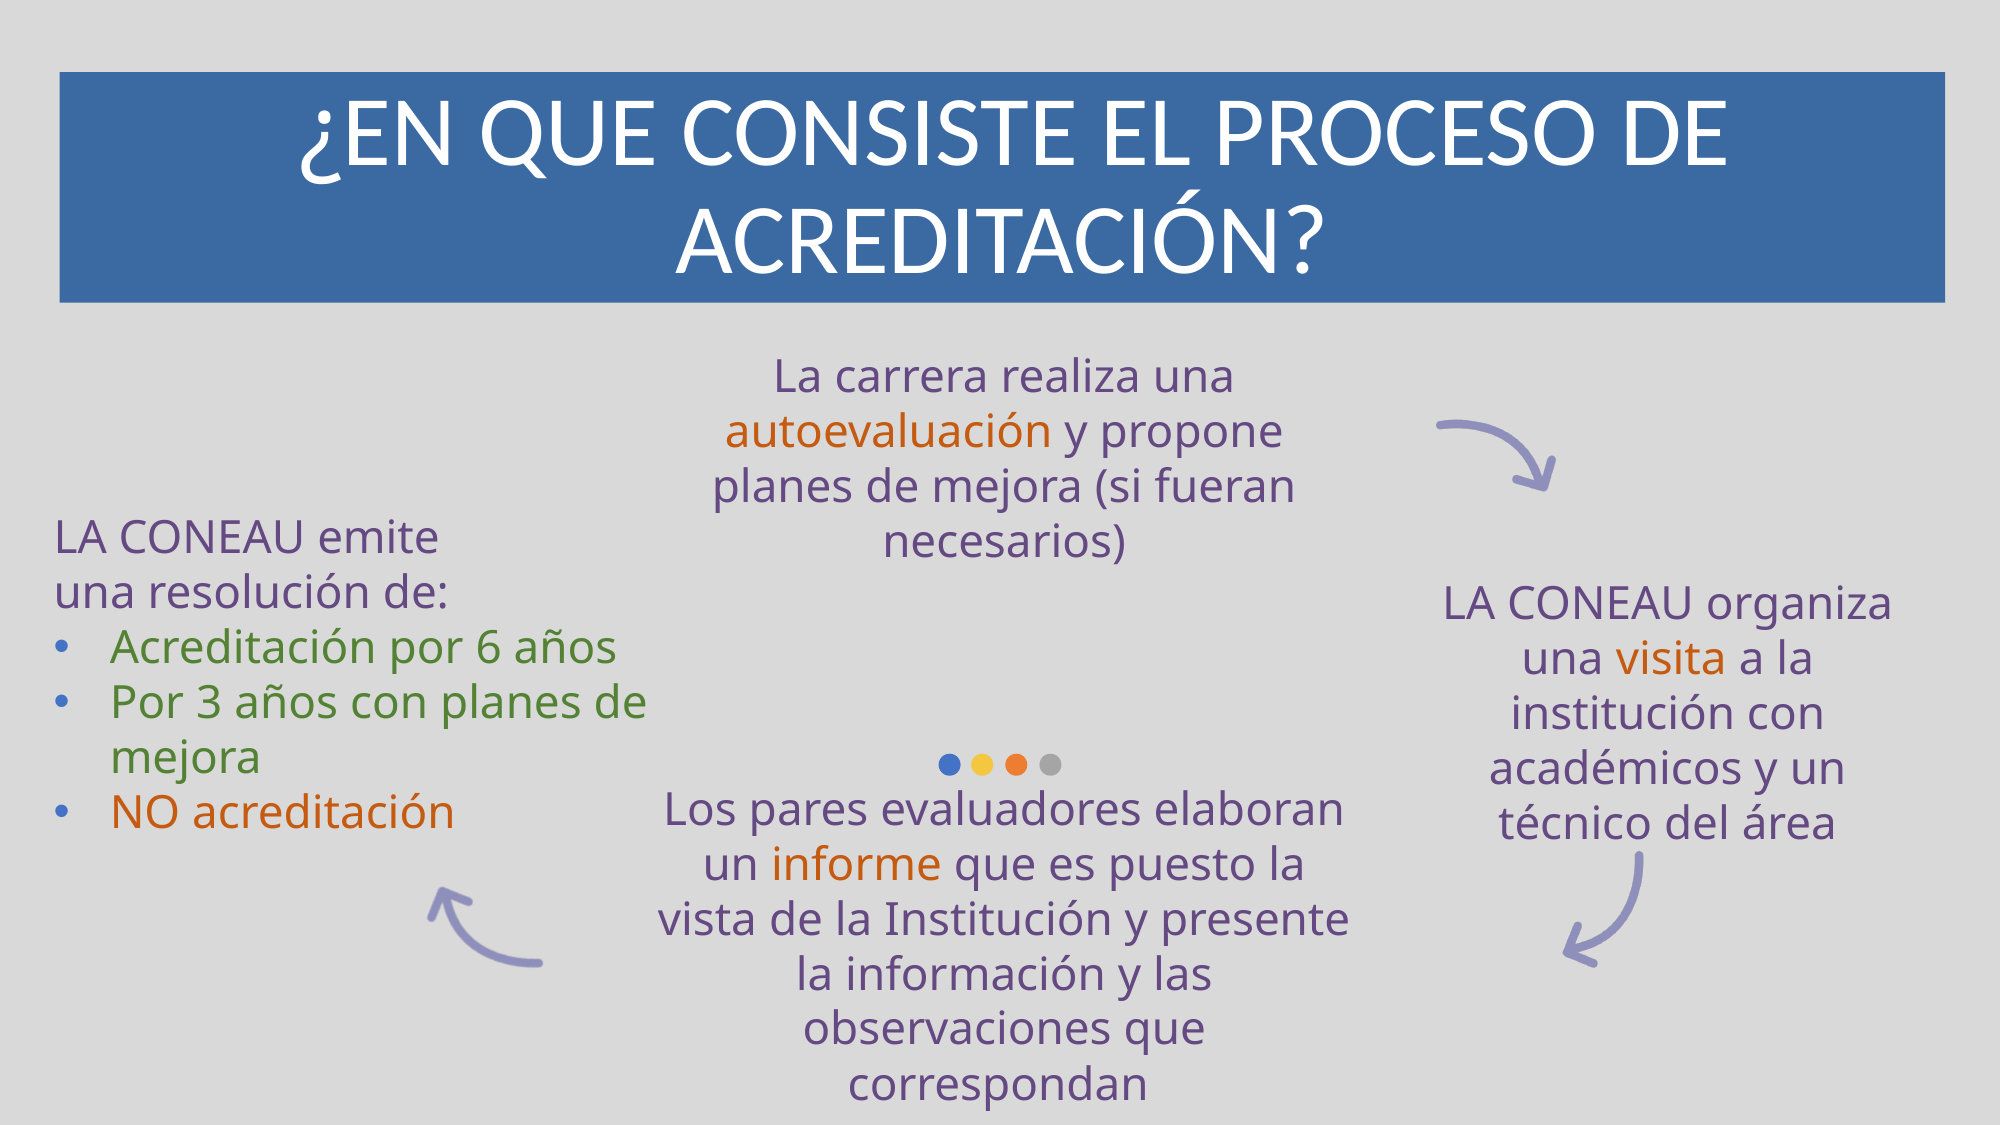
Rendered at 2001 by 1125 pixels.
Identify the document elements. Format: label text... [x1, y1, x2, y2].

text_box LA CONEAU organiza una visita a la institución con académicos y un técnico del área [1408, 566, 1928, 863]
text_box Los pares evaluadores elaboran un informe que es puesto la vista de la Institución y presente la información y las observaciones que correspondan [635, 771, 1373, 1068]
picture [390, 840, 571, 1022]
picture [1518, 823, 1696, 1003]
picture [1408, 359, 1593, 543]
text_box La carrera realiza una autoevaluación y propone planes de mejora (si fueran necesarios) [635, 339, 1373, 563]
text_box LA CONEAU emite una resolución de: Acreditación por 6 años Por 3 años con planes de mejora NO acreditación [38, 500, 742, 895]
text_box ¿en que consiste el proceso de acreditación? [59, 72, 1946, 303]
